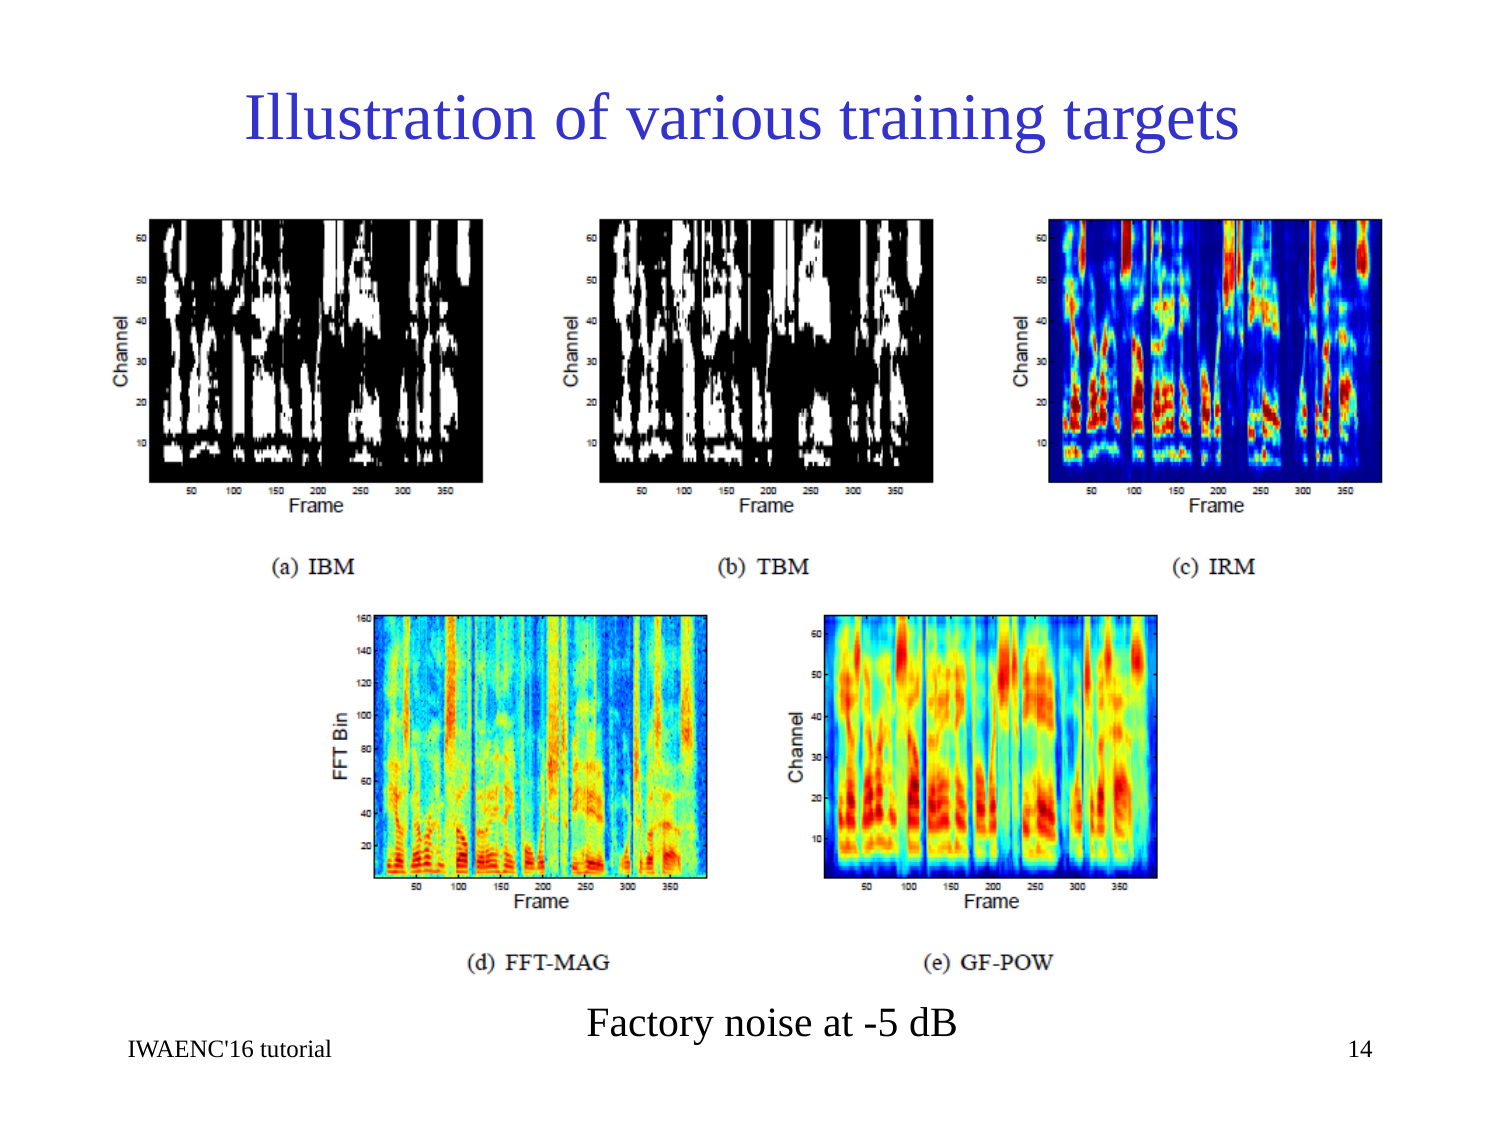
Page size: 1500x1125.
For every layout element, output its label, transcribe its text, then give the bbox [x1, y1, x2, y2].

title Illustration of various training targets [87, 62, 1400, 163]
text_box Factory noise at -5 dB [571, 996, 1062, 1052]
picture [96, 208, 1401, 979]
slide_number 14 [1074, 1024, 1388, 1101]
slide_number IWAENC'16 tutorial [112, 1024, 426, 1101]
